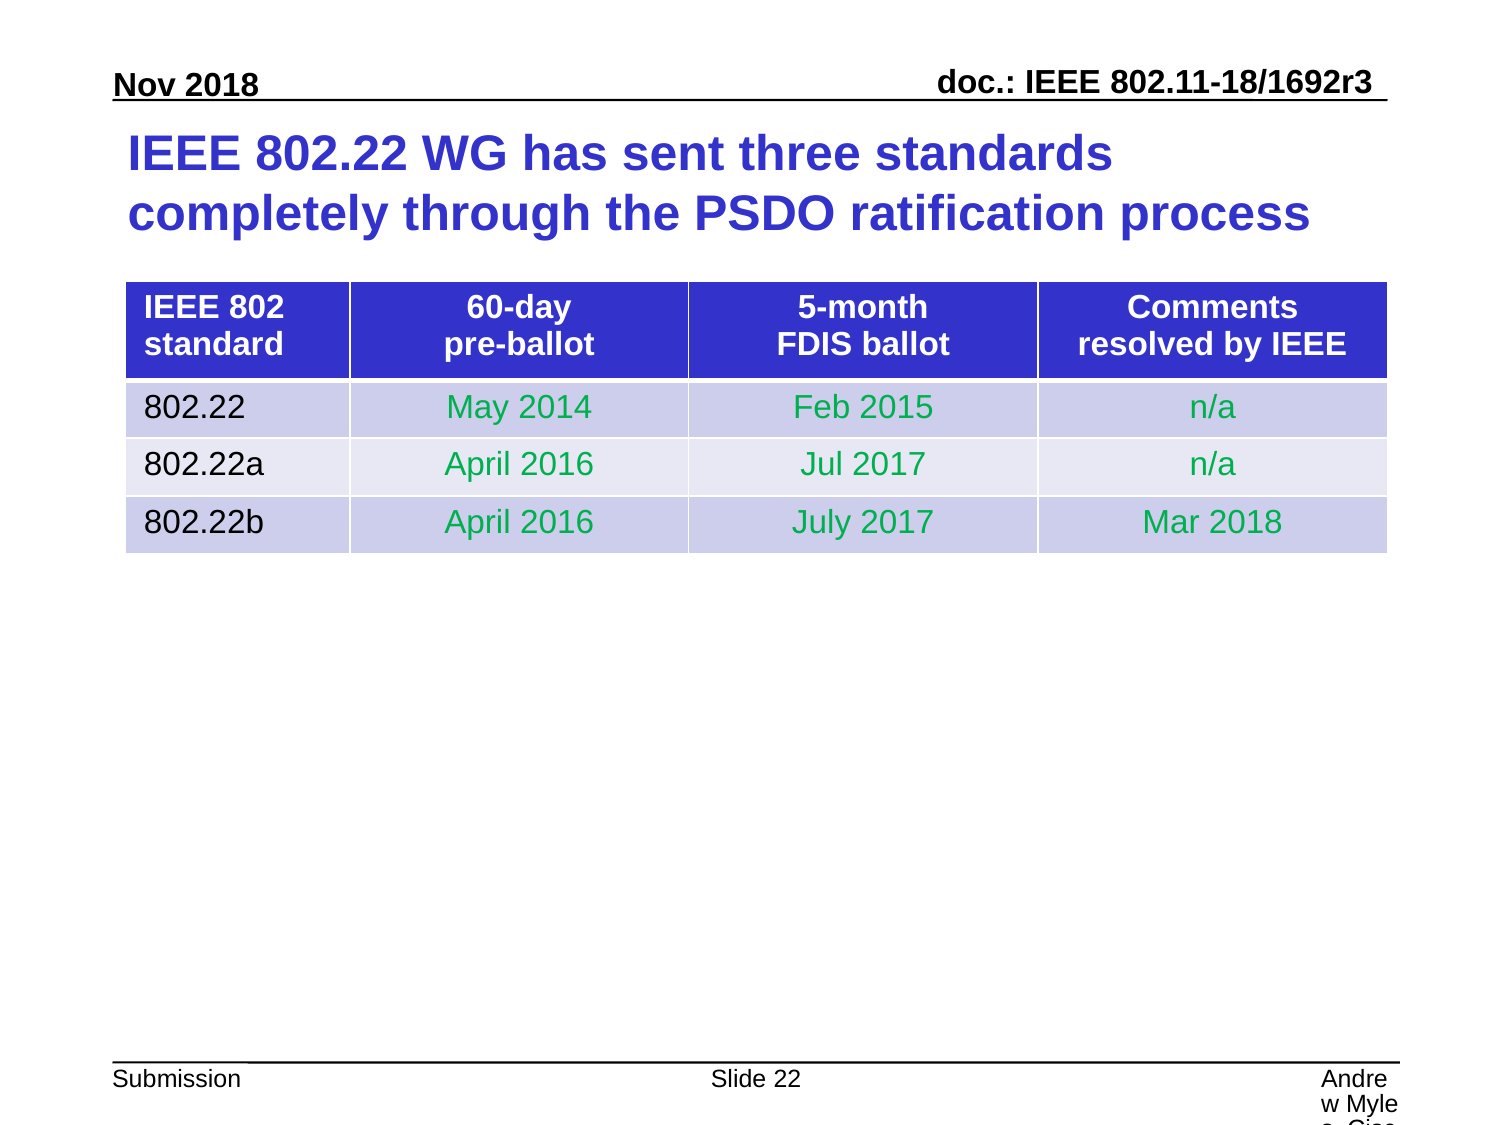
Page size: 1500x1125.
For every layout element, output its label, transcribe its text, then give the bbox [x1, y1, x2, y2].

table_header 60-day pre-ballot [351, 282, 688, 378]
table_cell 802.22a [126, 439, 349, 495]
table_cell May 2014 [351, 383, 688, 437]
table_cell n/a [1039, 439, 1387, 495]
table_cell Feb 2015 [689, 383, 1037, 437]
table_cell July 2017 [689, 497, 1037, 553]
table_cell 802.22b [126, 497, 349, 553]
table_cell n/a [1039, 383, 1387, 437]
table_header IEEE 802 standard [126, 282, 349, 378]
table_cell Jul 2017 [689, 439, 1037, 495]
slide_number Slide 22 [709, 1061, 803, 1093]
table_cell April 2016 [351, 439, 688, 495]
table_cell 802.22 [126, 383, 349, 437]
table_cell April 2016 [351, 497, 688, 553]
table_header Comments resolved by IEEE [1039, 282, 1387, 378]
table_header 5-month FDIS ballot [689, 282, 1037, 378]
title IEEE 802.22 WG has sent three standards completely through the PSDO ratification process [112, 112, 1388, 288]
table_cell Mar 2018 [1039, 497, 1387, 553]
footer Andrew Myles, Cisco [1320, 1061, 1402, 1093]
